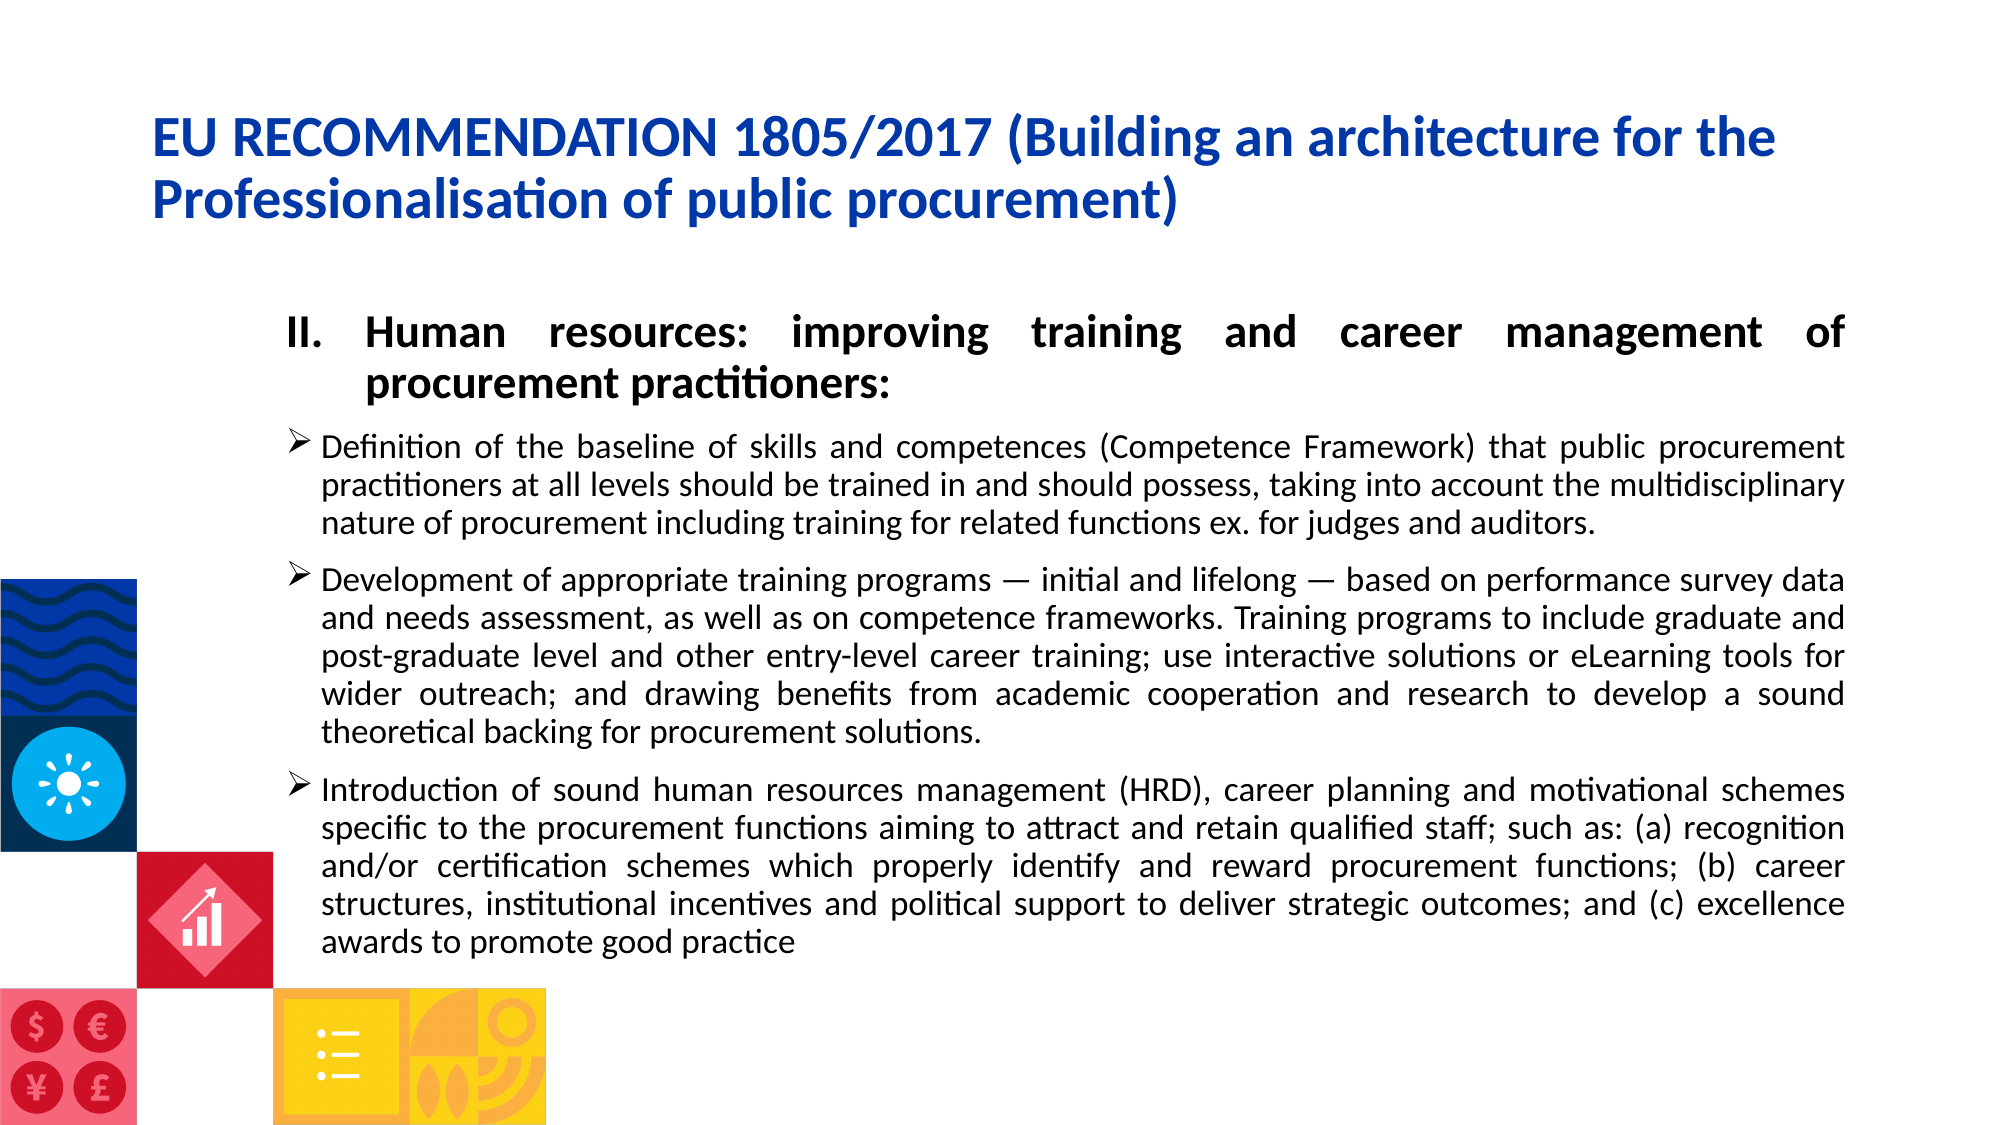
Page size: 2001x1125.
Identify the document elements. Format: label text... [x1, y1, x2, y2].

title EU RECOMMENDATION 1805/2017 (Building an architecture for the Professionalisation of public procurement) [137, 59, 1863, 278]
picture [0, 579, 546, 1125]
list Human resources: improving training and career management of procurement practitioners: Definition of the baseline of skills and competences (Competence Framework) that public procurement practitioners at all levels should be trained in and should possess, taking into account the multidisciplinary nature of procurement including training for related functions ex. for judges and auditors. Development of appropriate training programs — initial and lifelong — based on performance survey data and needs assessment, as well as on competence frameworks. Training programs to include graduate and post-graduate level and other entry-level career training; use interactive solutions or eLearning tools for wider outreach; and drawing benefits from academic cooperation and research to develop a sound theoretical backing for procurement solutions. Introduction of sound human resources management (HRD), career planning and motivational schemes specific to the procurement functions aiming to attract and retain qualified staff; such as: (a) recognition and/or certification schemes which properly identify and reward procurement functions; (b) career structures, institutional incentives and political support to deliver strategic outcomes; and (c) excellence awards to promote good practice [270, 299, 1863, 988]
